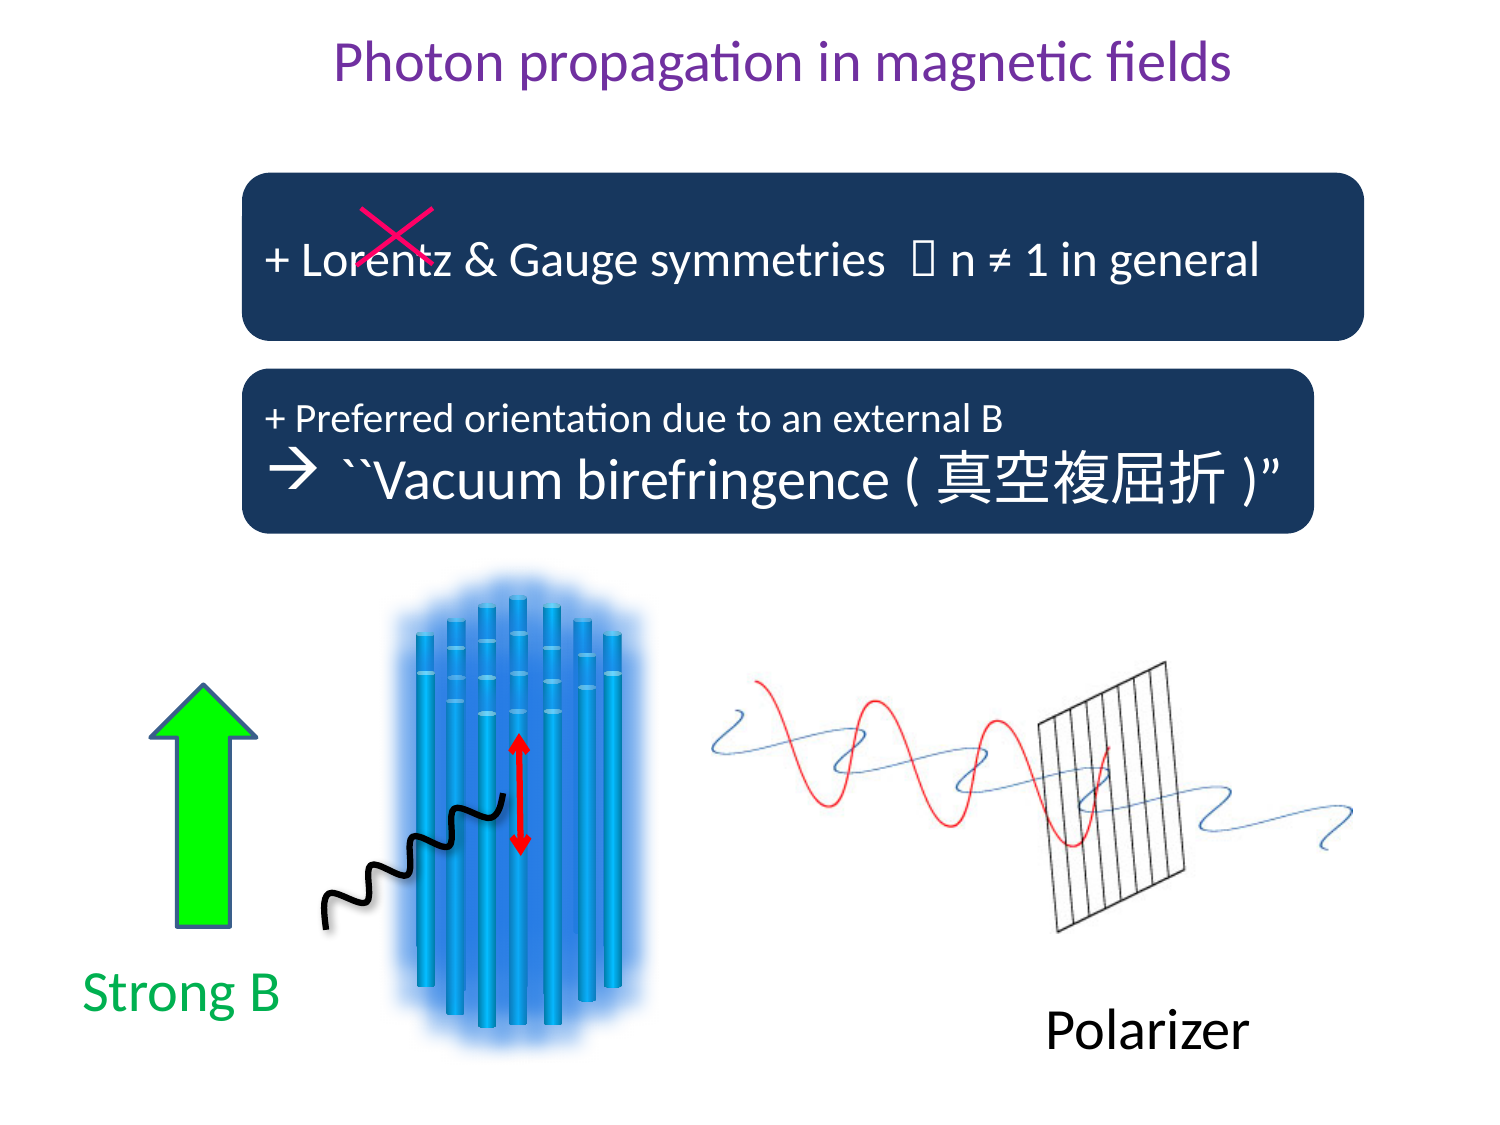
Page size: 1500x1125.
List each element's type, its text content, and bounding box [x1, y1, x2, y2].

text_box + Preferred orientation due to an external B ``Vacuum birefringence (真空複屈折)” [239, 366, 1317, 536]
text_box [112, 577, 1353, 1070]
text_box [241, 172, 1365, 342]
text_box Photon propagation in magnetic fields [318, 16, 1262, 101]
